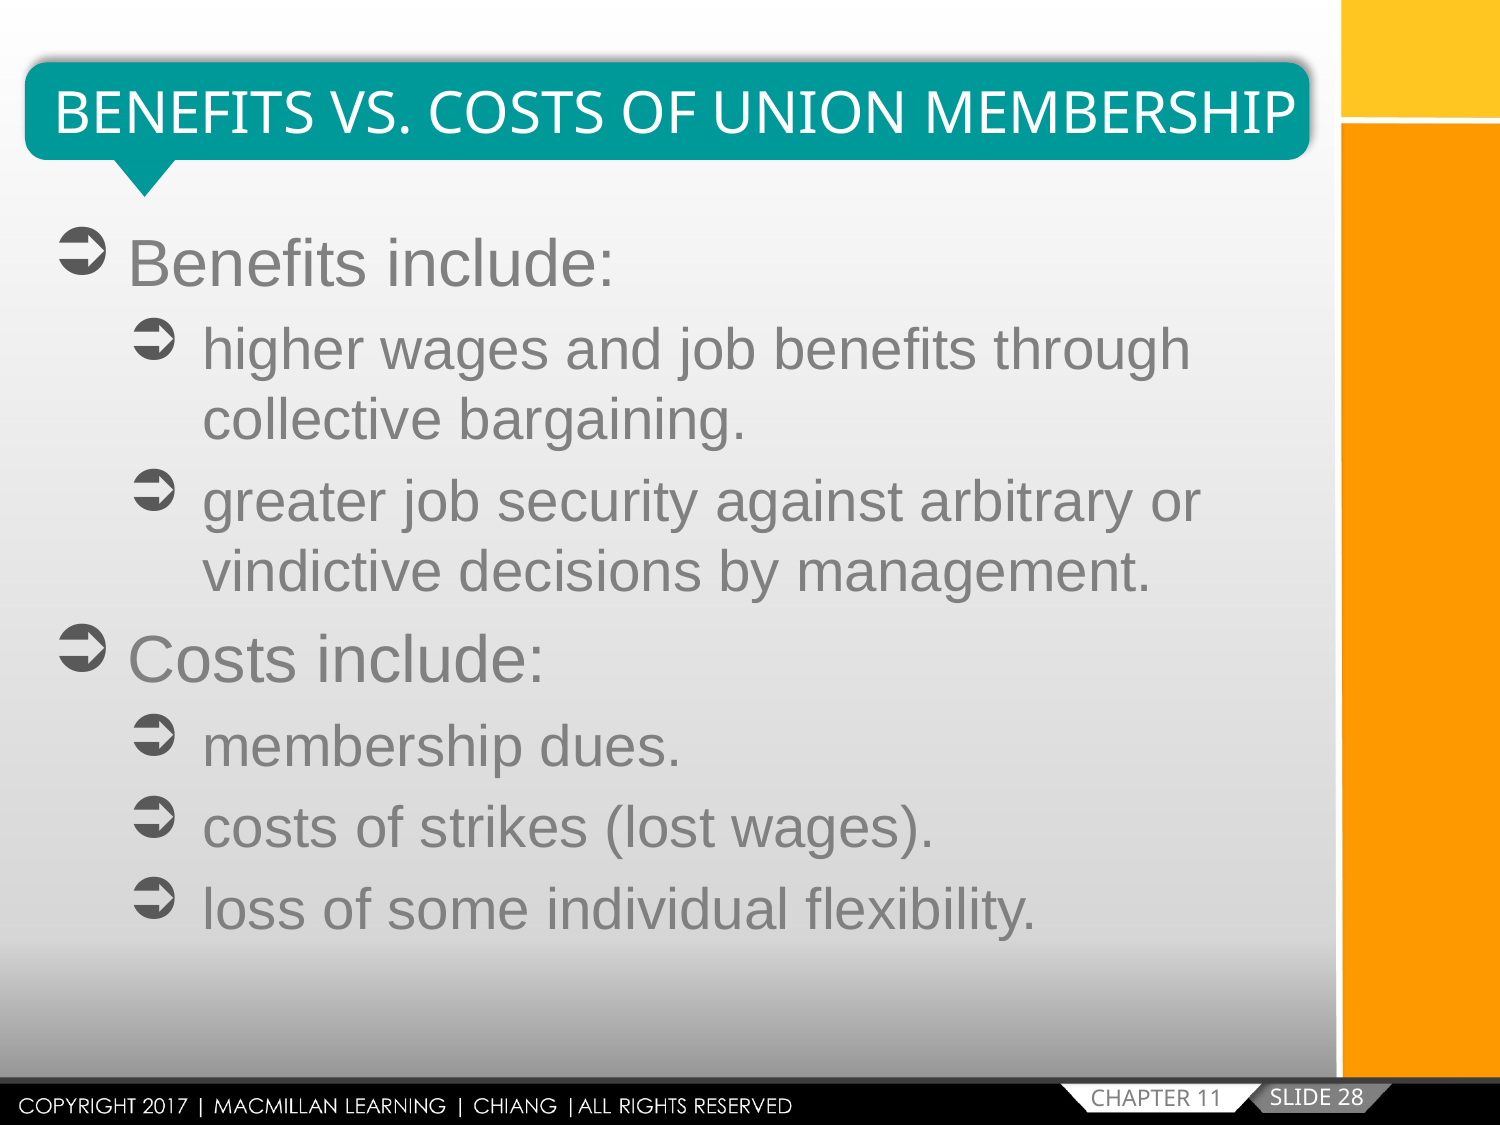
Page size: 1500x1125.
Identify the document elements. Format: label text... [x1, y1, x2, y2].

text_box CHAPTER 11 [1075, 1076, 1245, 1119]
picture [0, 0, 1500, 1125]
text_box [113, 163, 176, 199]
text_box [22, 60, 1306, 163]
text_box Benefits include: higher wages and job benefits through collective bargaining. greater job security against arbitrary or vindictive decisions by management. Costs include: membership dues. costs of strikes (lost wages). loss of some individual flexibility. [37, 212, 1288, 1038]
text_box SLIDE 28 [1249, 1074, 1384, 1125]
text_box BENEFITS VS. COSTS OF UNION MEMBERSHIP [39, 68, 1314, 154]
